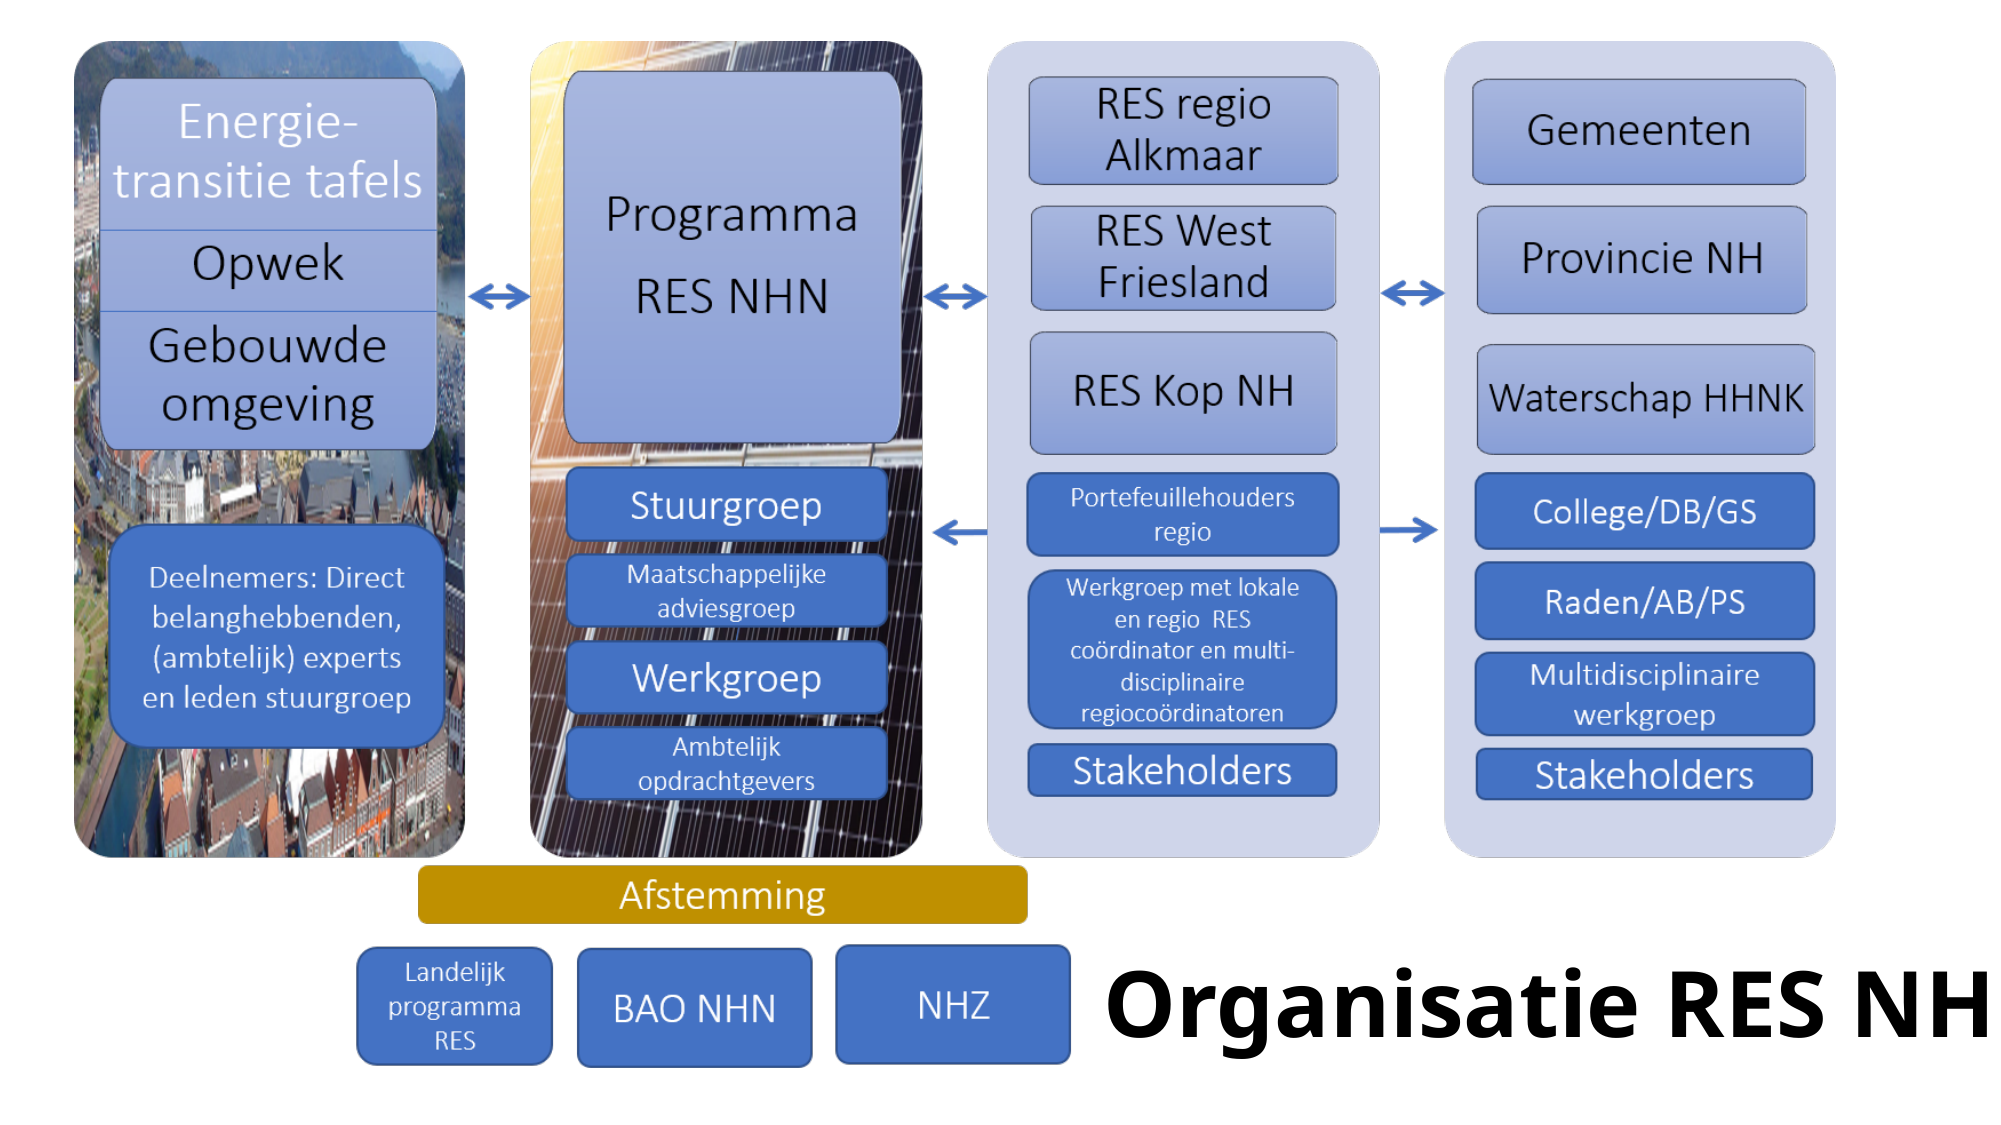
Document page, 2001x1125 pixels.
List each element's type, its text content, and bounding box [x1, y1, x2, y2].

picture [74, 41, 1836, 1076]
title Organisatie RES NHN [1836, 940, 2000, 1076]
